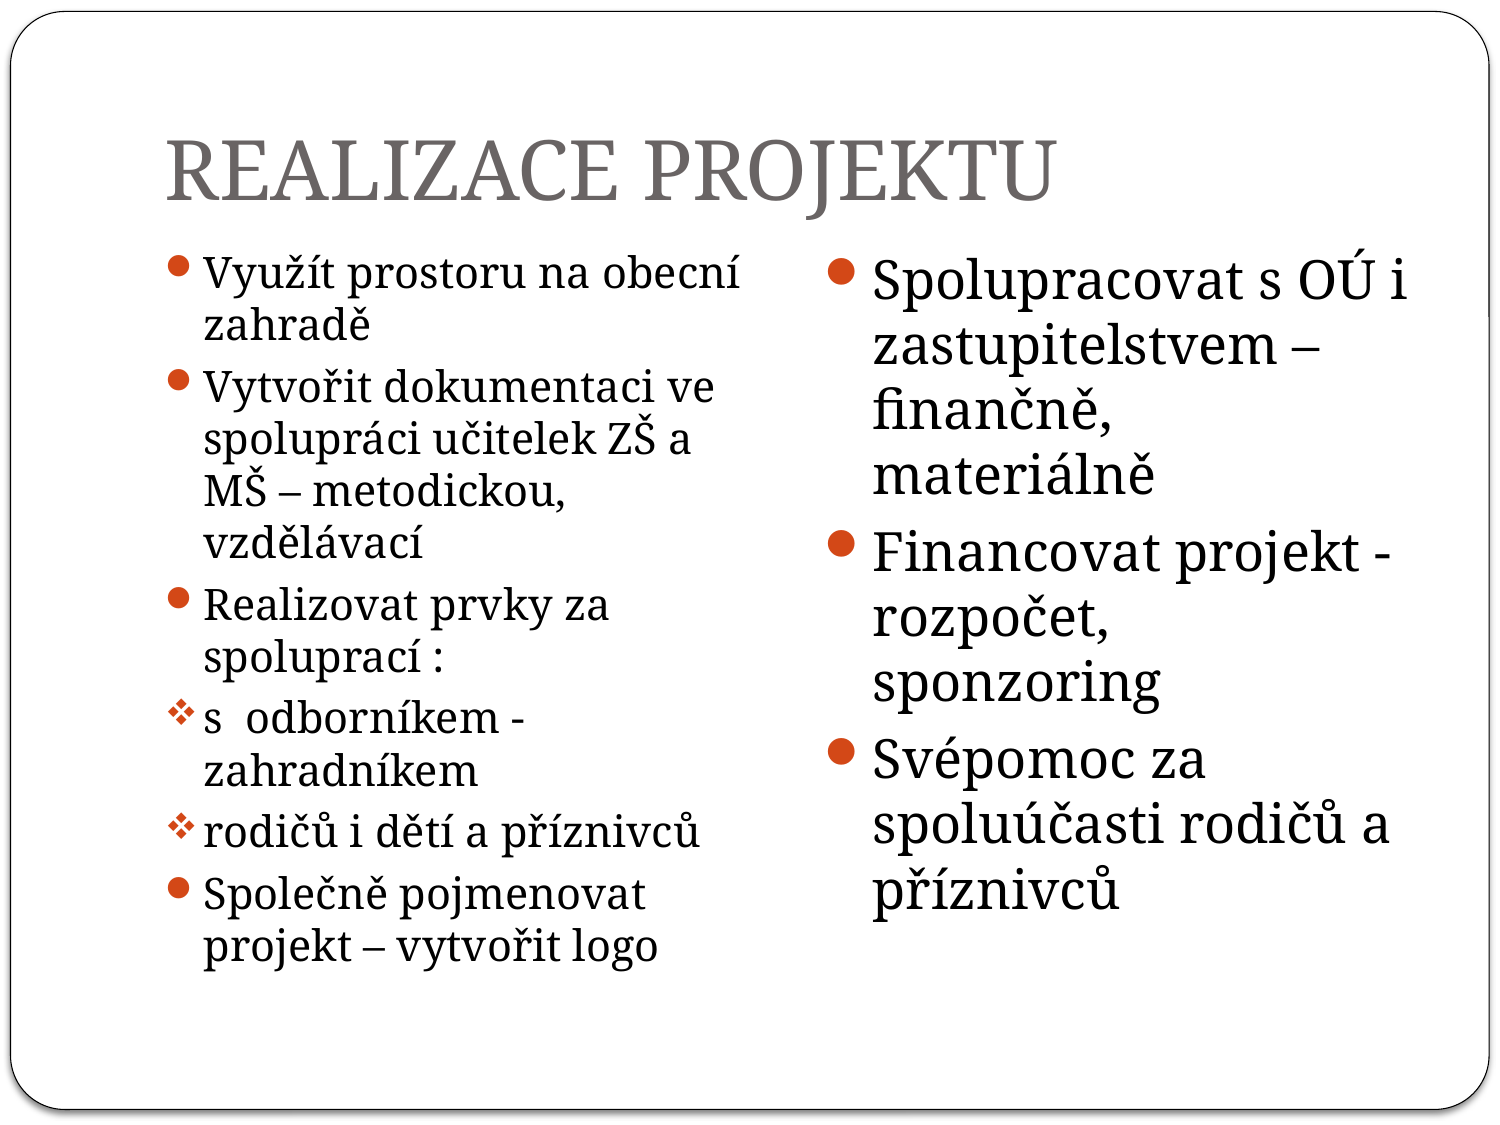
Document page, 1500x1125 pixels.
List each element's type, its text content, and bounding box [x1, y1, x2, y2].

list Spolupracovat s OÚ i zastupitelstvem – finančně, materiálně Financovat projekt - rozpočet, sponzoring Svépomoc za spoluúčasti rodičů a příznivců [809, 237, 1425, 988]
title REALIZACE PROJEKTU [150, 45, 1425, 233]
list Využít prostoru na obecní zahradě Vytvořit dokumentaci ve spolupráci učitelek ZŠ a MŠ – metodickou, vzdělávací Realizovat prvky za spoluprací : s odborníkem - zahradníkem rodičů i dětí a příznivců Společně pojmenovat projekt – vytvořit logo [150, 237, 765, 988]
